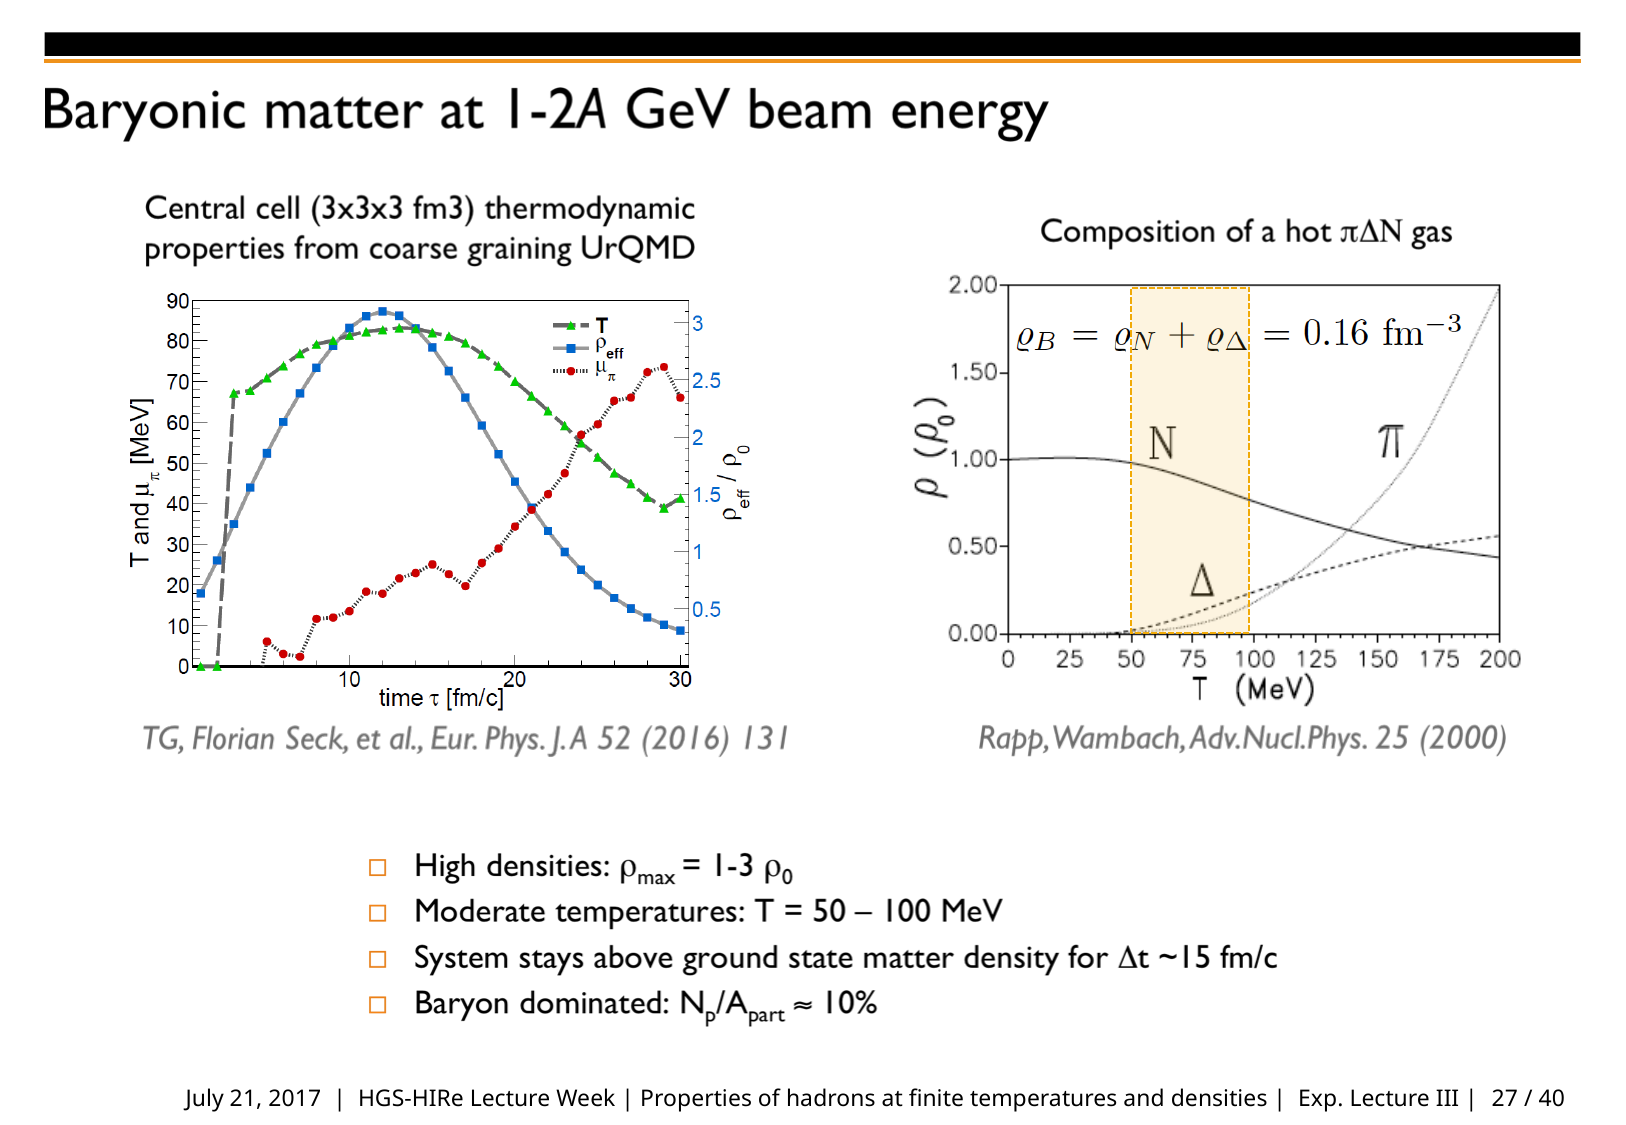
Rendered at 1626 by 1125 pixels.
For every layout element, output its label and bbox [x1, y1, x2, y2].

picture [351, 833, 1438, 1037]
picture [45, 87, 1049, 142]
picture [129, 176, 751, 267]
picture [126, 198, 1547, 765]
